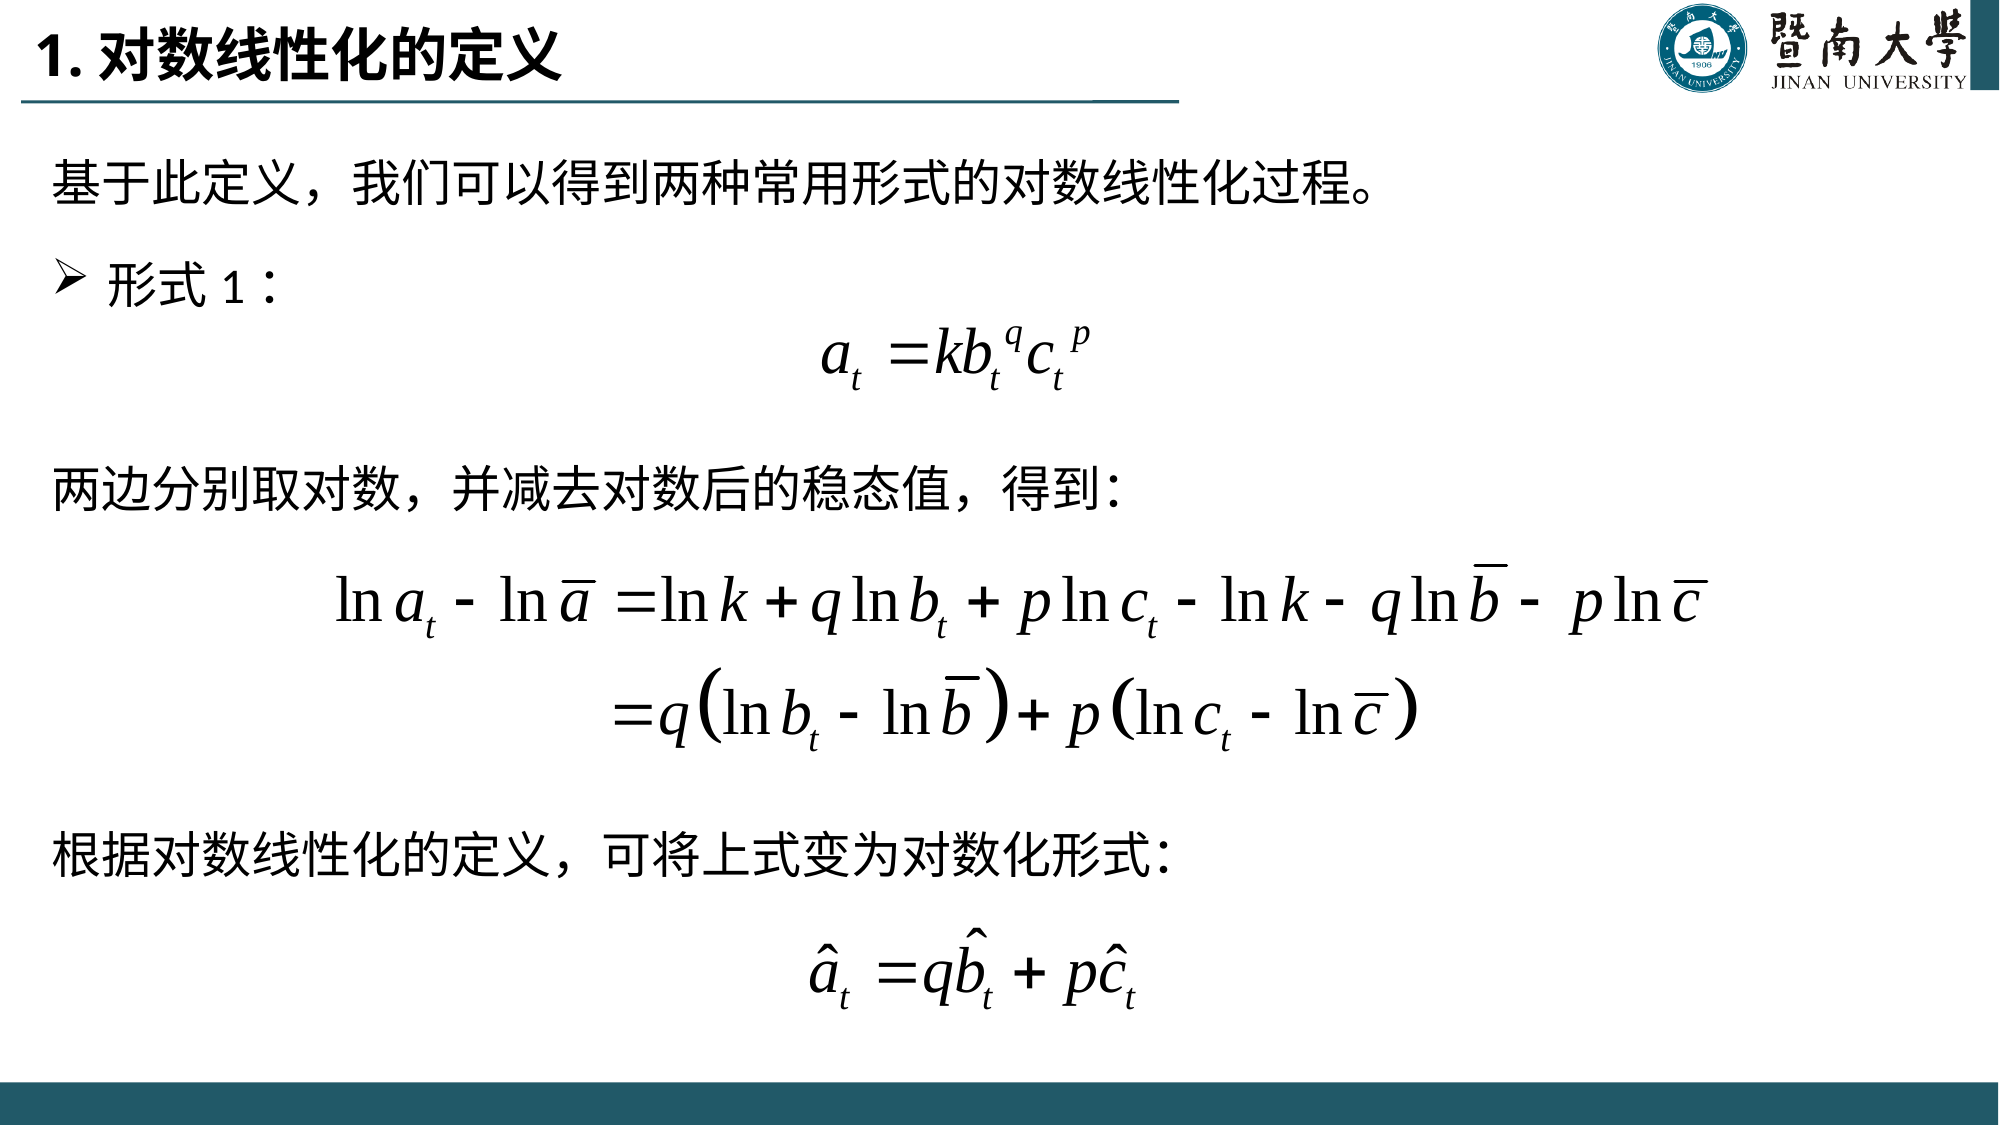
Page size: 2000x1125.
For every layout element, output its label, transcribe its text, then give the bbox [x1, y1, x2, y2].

title 1.对数线性化的定义 [19, 0, 620, 124]
picture [1657, 3, 1967, 93]
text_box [810, 302, 1103, 407]
text_box 基于此定义，我们可以得到两种常用形式的对数线性化过程。 形式1： 两边分别取对数，并减去对数后的稳态值，得到： 根据对数线性化的定义，可将上式变为对数化形式： [36, 101, 1962, 1092]
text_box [326, 550, 1722, 779]
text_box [798, 916, 1150, 1026]
